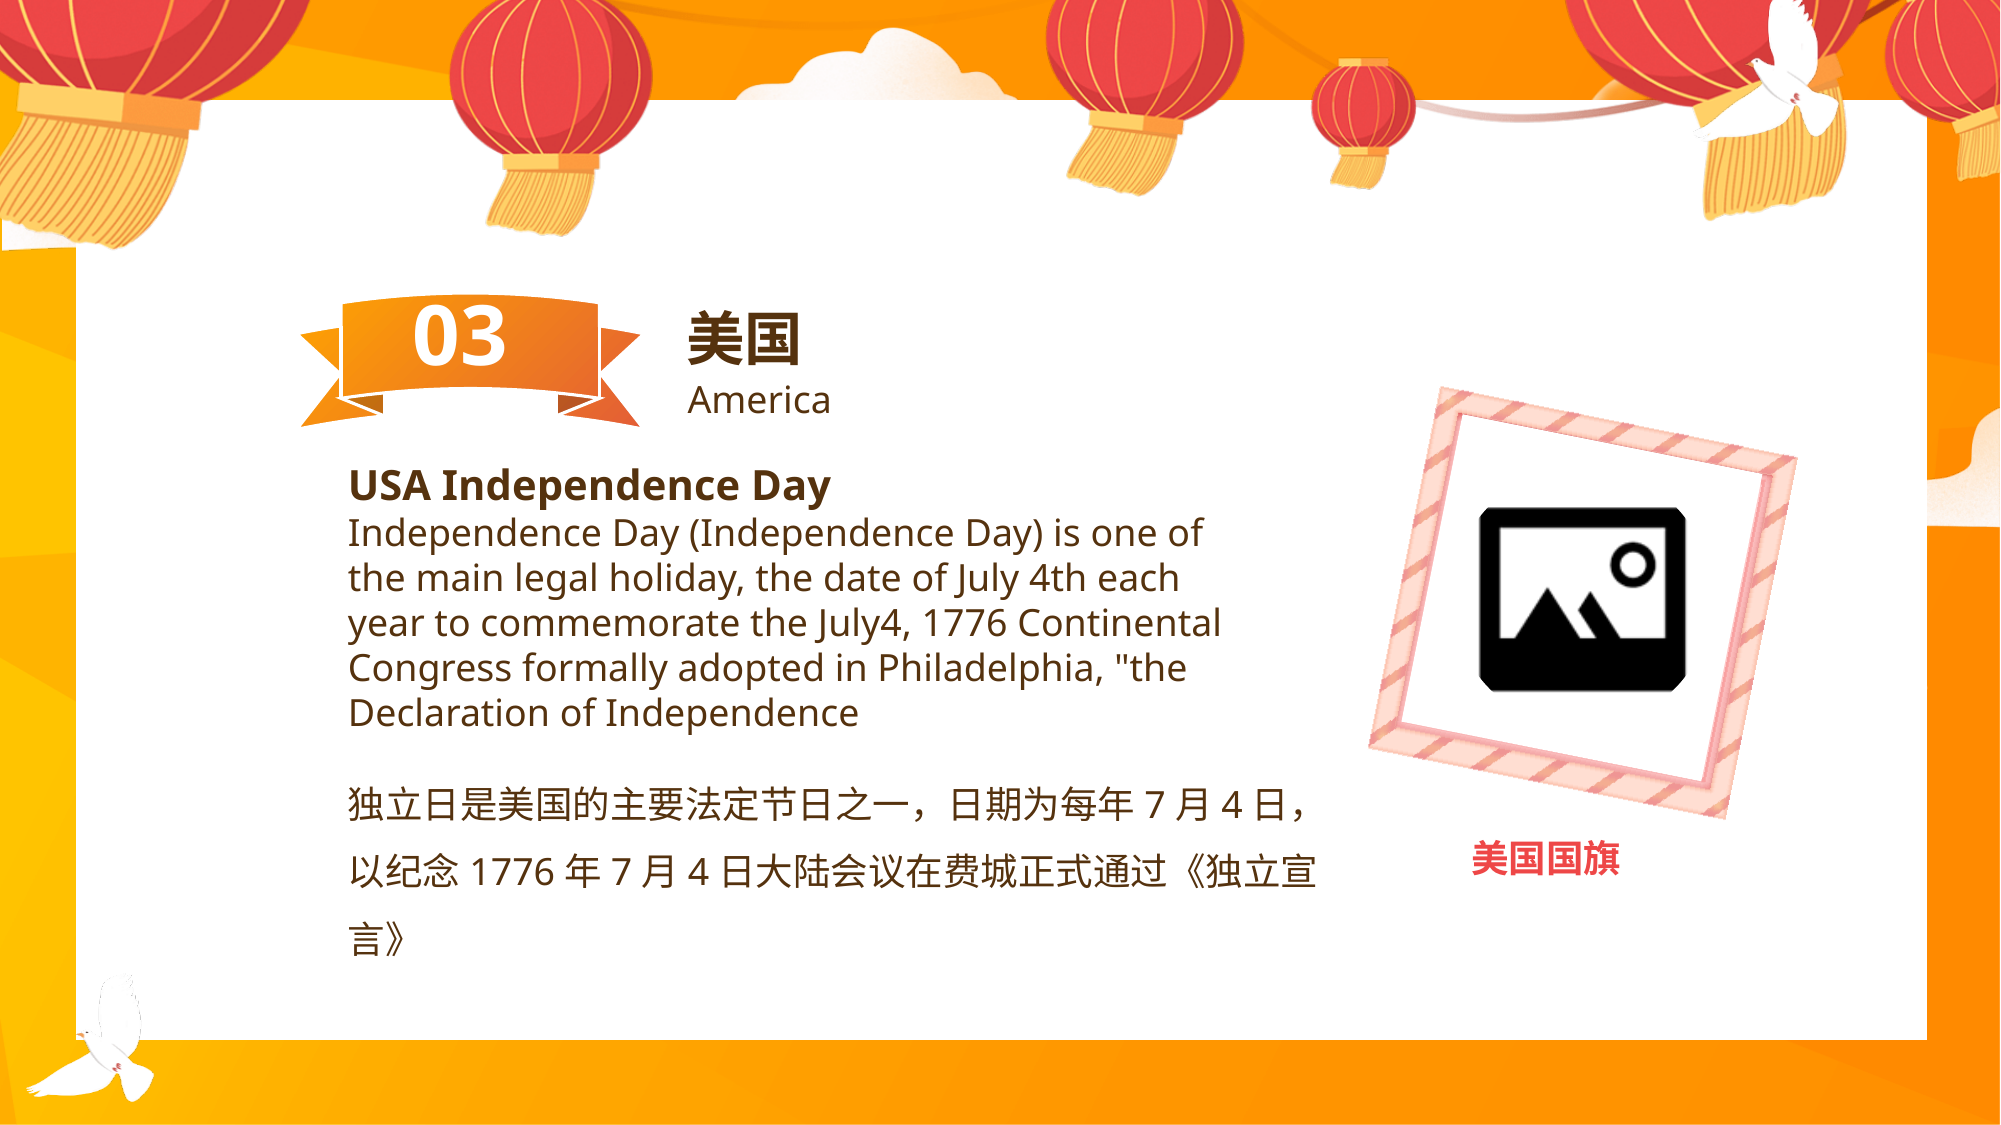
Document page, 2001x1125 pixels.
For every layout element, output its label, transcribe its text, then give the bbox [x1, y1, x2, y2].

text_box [1370, 383, 1800, 889]
picture [0, 0, 2001, 1125]
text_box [670, 294, 849, 430]
text_box 独立日是美国的主要法定节日之一，日期为每年7月4日，以纪念1776年7月4日大陆会议在费城正式通过《独立宣言》 [333, 750, 1334, 969]
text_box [296, 274, 644, 430]
text_box USA Independence Day Independence Day (Independence Day) is one of the main legal holiday, the date of July 4th each year to commemorate the July4, 1776 Continental Congress formally adopted in Philadelphia, "the Declaration of Independence [333, 451, 1270, 742]
